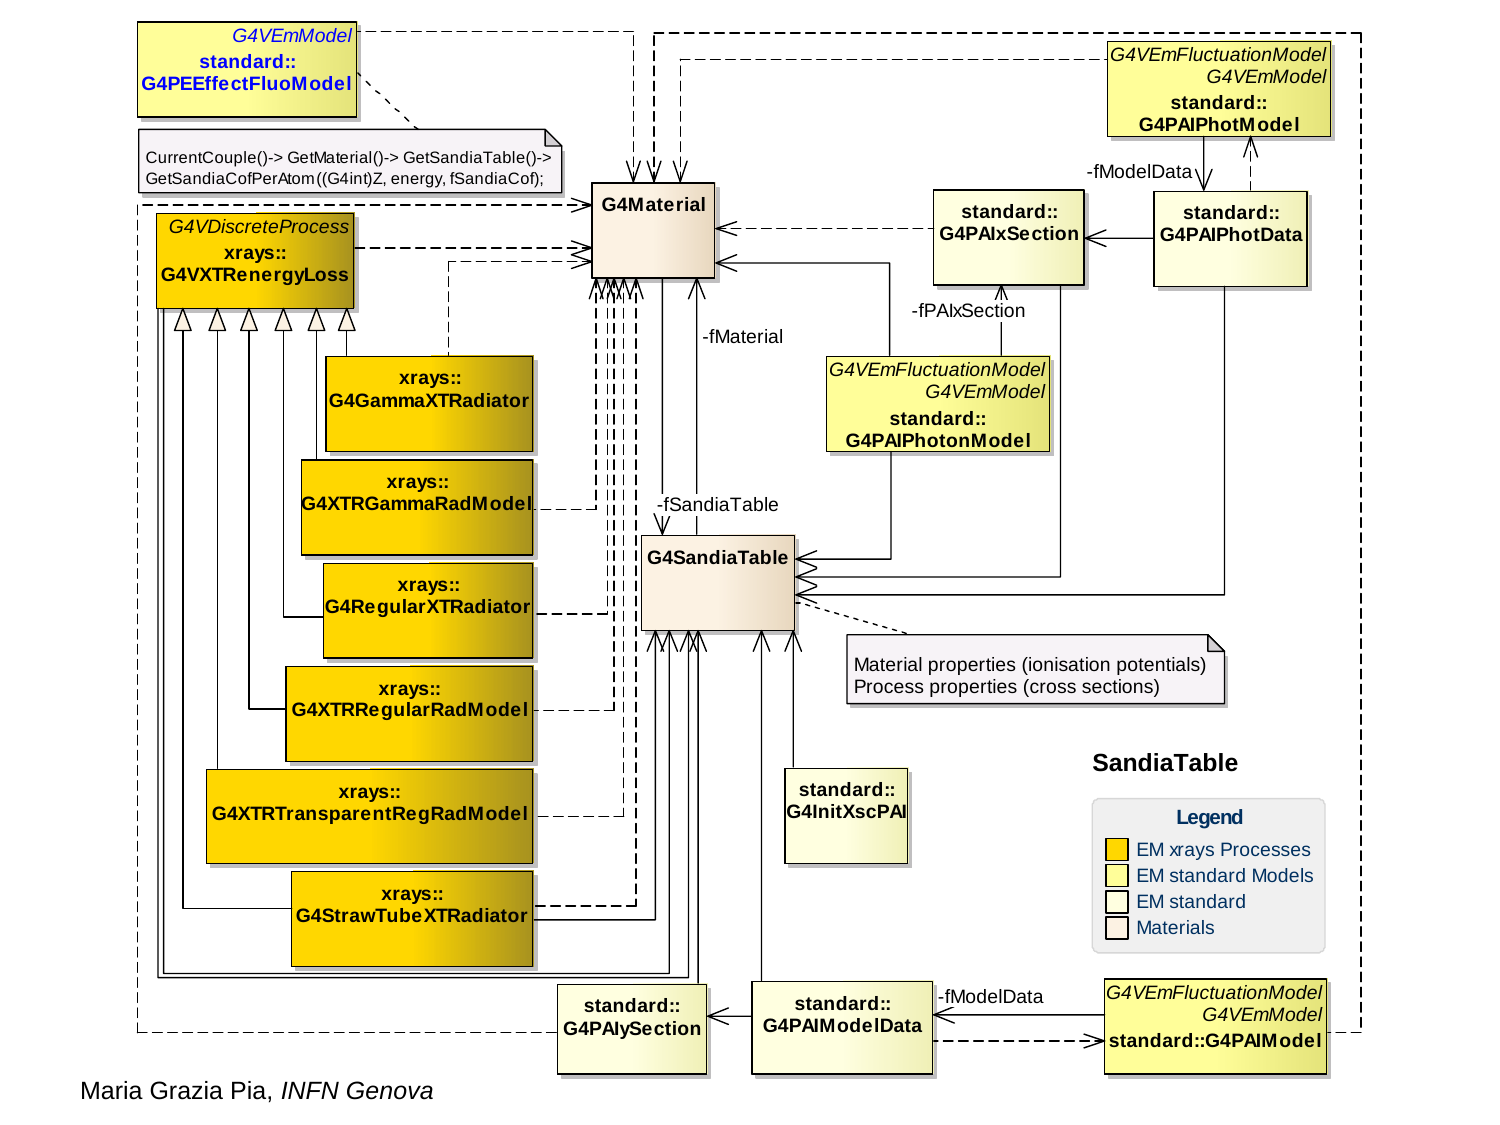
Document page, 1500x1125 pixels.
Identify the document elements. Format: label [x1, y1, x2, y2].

picture [116, 0, 1382, 1125]
